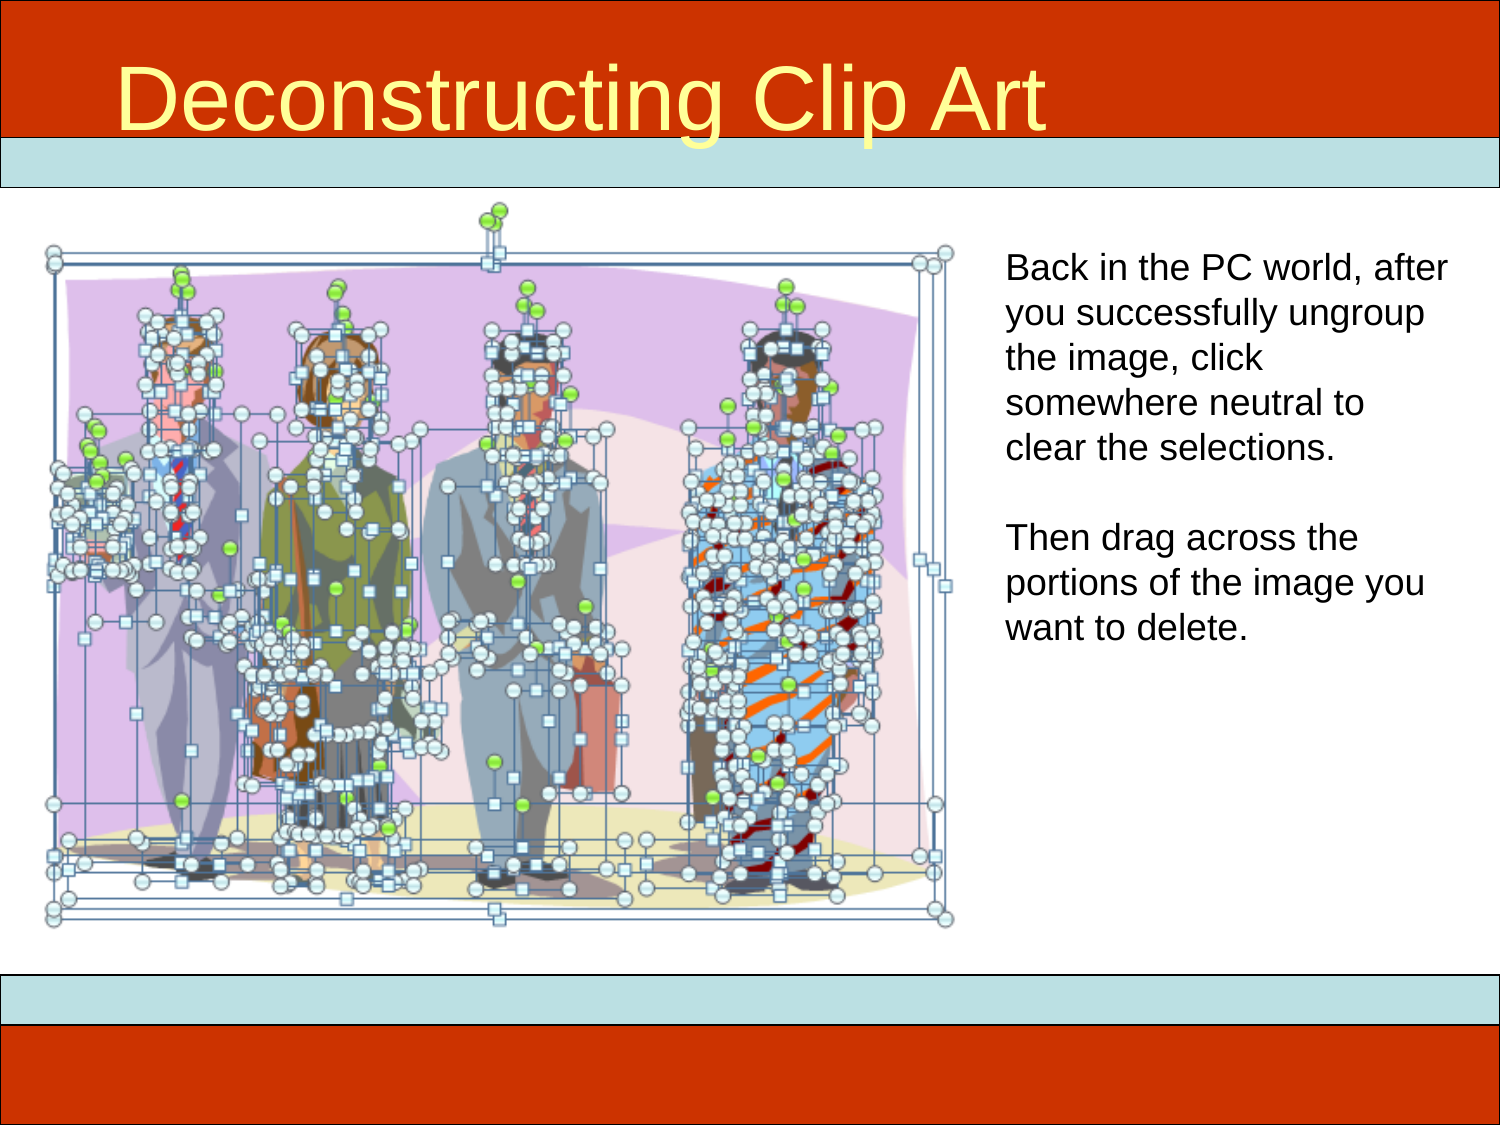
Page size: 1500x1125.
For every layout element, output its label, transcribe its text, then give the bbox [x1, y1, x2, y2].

text_box Back in the PC world, after you successfully ungroup the image, click somewhere neutral to clear the selections. Then drag across the portions of the image you want to delete. [990, 235, 1467, 656]
picture [18, 192, 981, 950]
text_box Deconstructing Clip Art [99, 0, 1500, 188]
